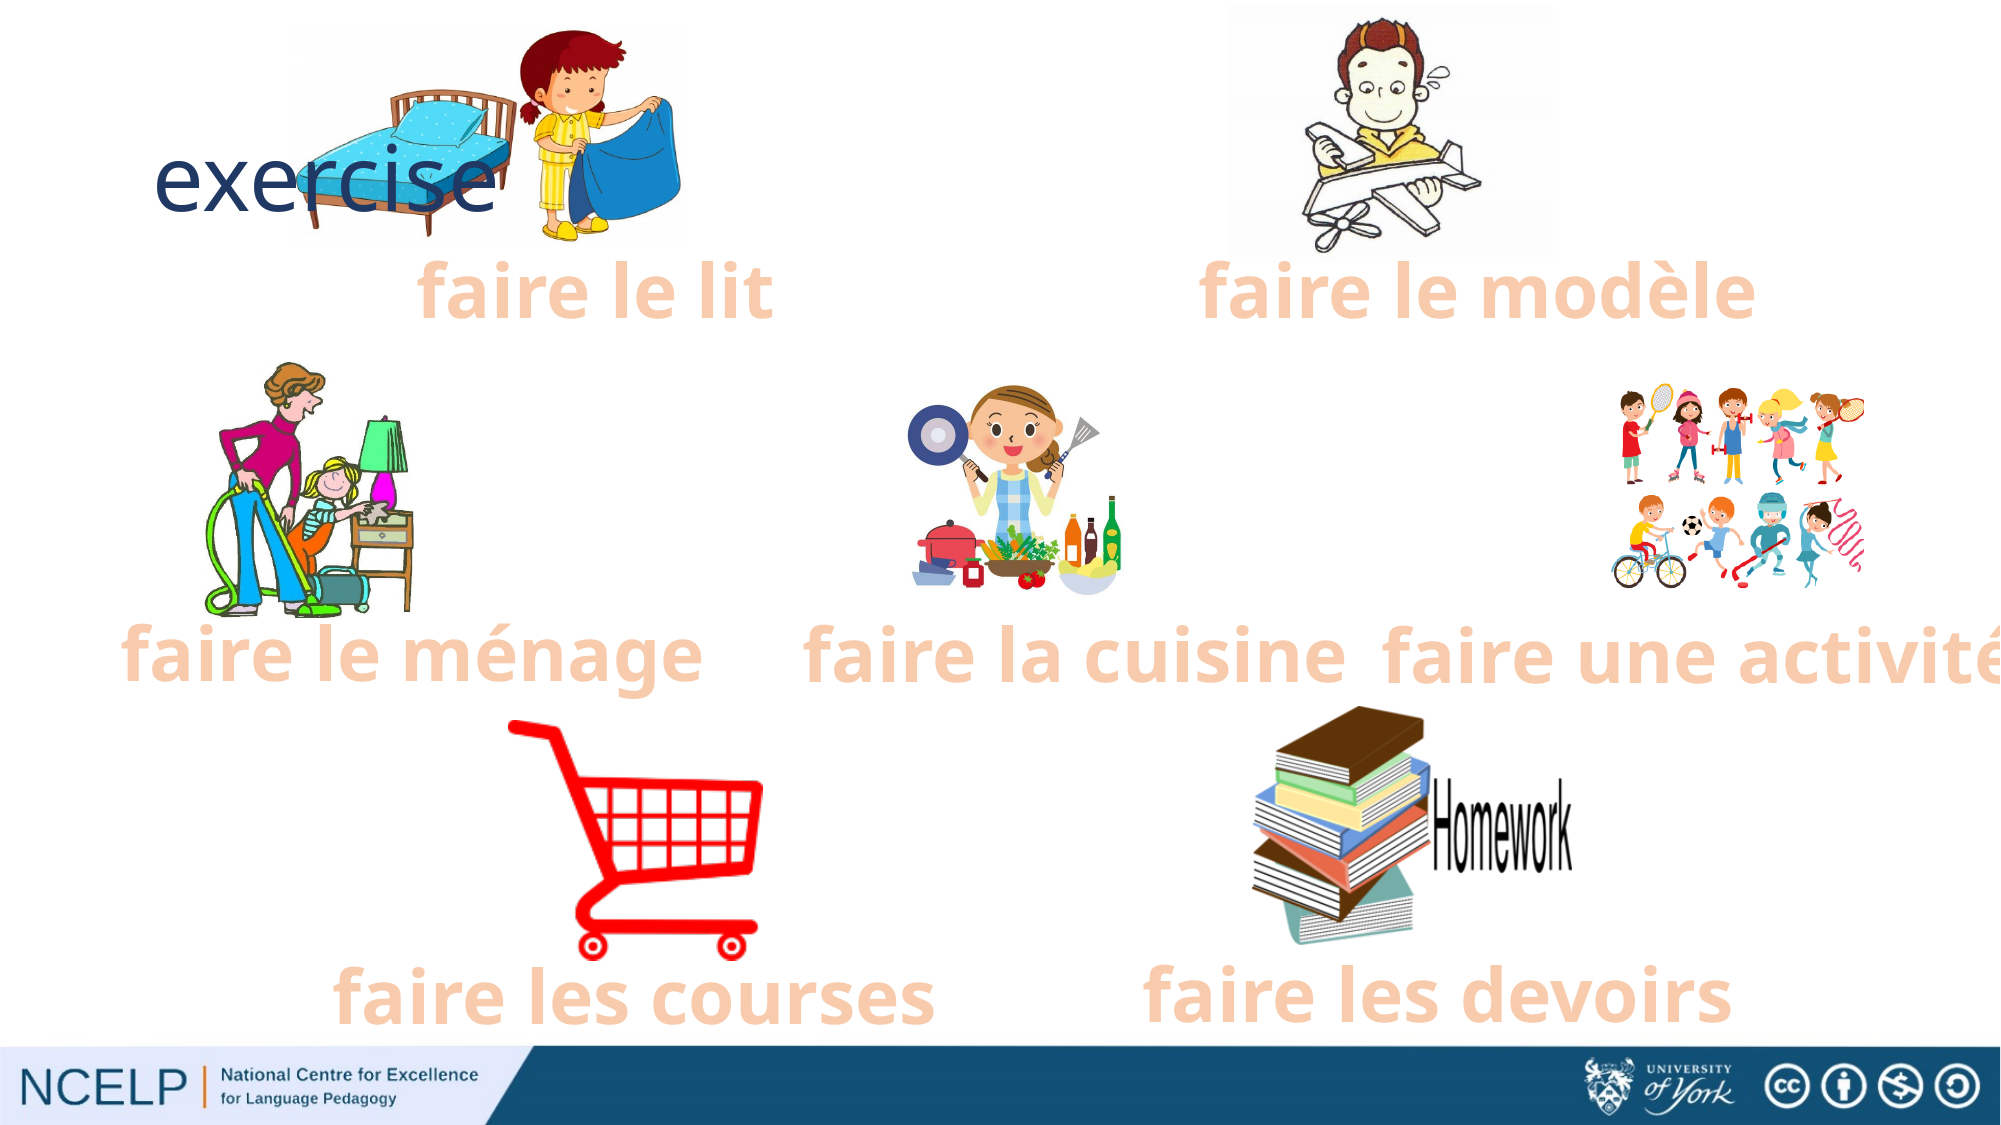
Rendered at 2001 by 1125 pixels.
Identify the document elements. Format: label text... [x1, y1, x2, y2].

picture [0, 0, 2001, 1125]
text_box faire le lit [401, 291, 791, 342]
text_box faire les devoirs [1127, 940, 1750, 1045]
text_box faire les courses [317, 942, 953, 1048]
text_box faire le ménage [105, 599, 721, 705]
text_box faire une activité [1366, 601, 2000, 706]
title exercise [137, 72, 1863, 291]
text_box faire la cuisine [787, 600, 1364, 706]
text_box faire le modèle [1183, 291, 1774, 342]
